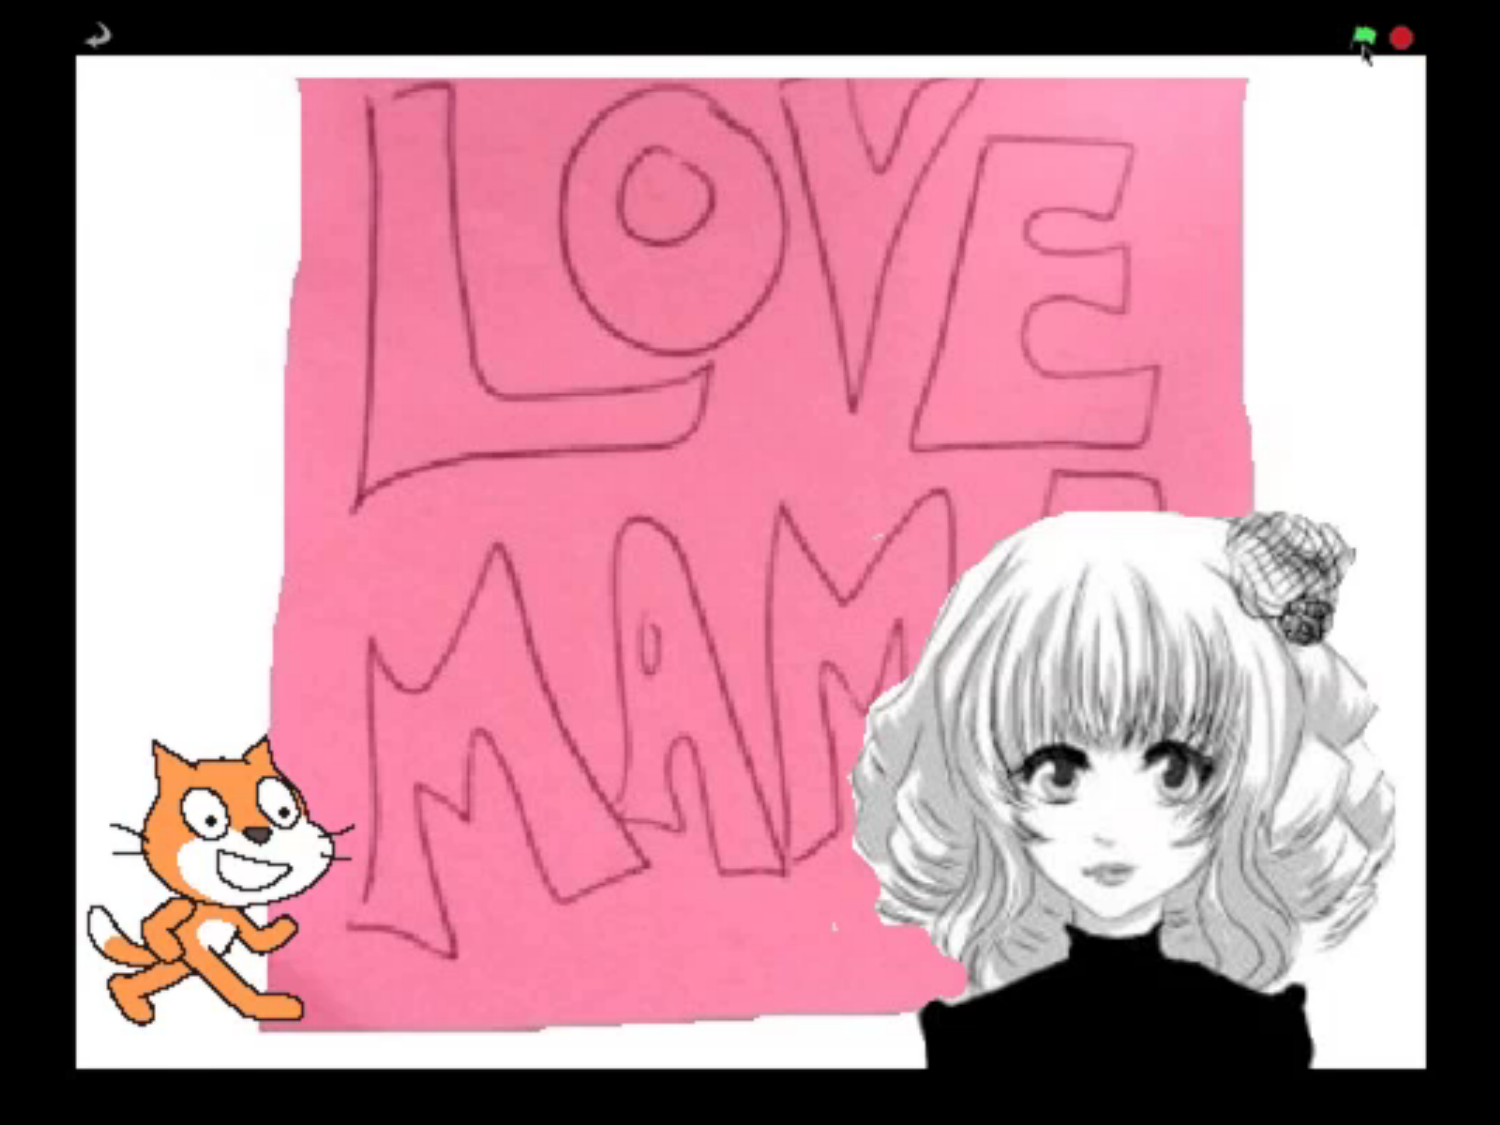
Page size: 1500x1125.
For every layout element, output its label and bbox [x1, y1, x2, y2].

text_box [0, 0, 1500, 1125]
